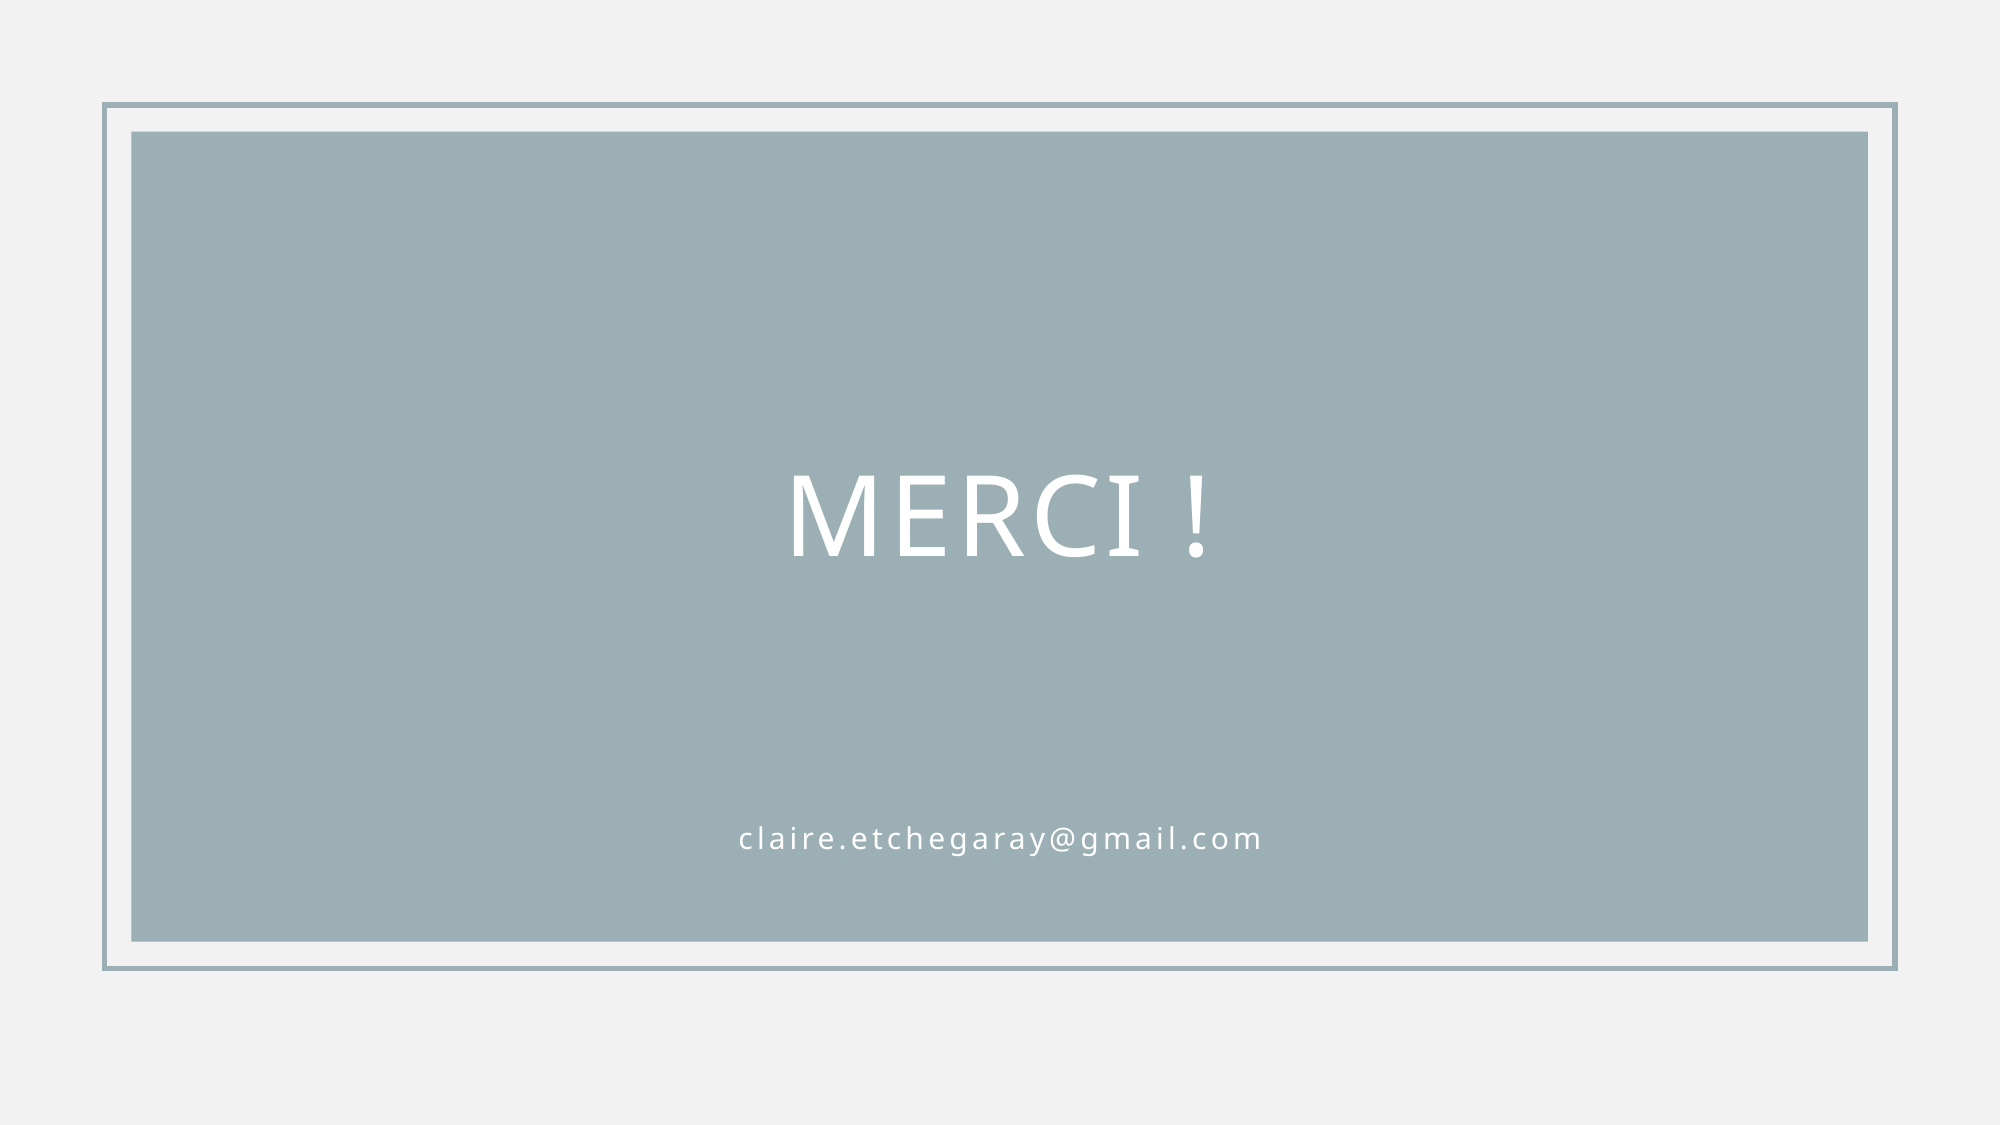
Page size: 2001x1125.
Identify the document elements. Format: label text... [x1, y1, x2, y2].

title Merci ! claire.etchegaray@gmail.com [181, 182, 1819, 892]
text_box [130, 131, 1869, 943]
text_box [103, 104, 1896, 969]
